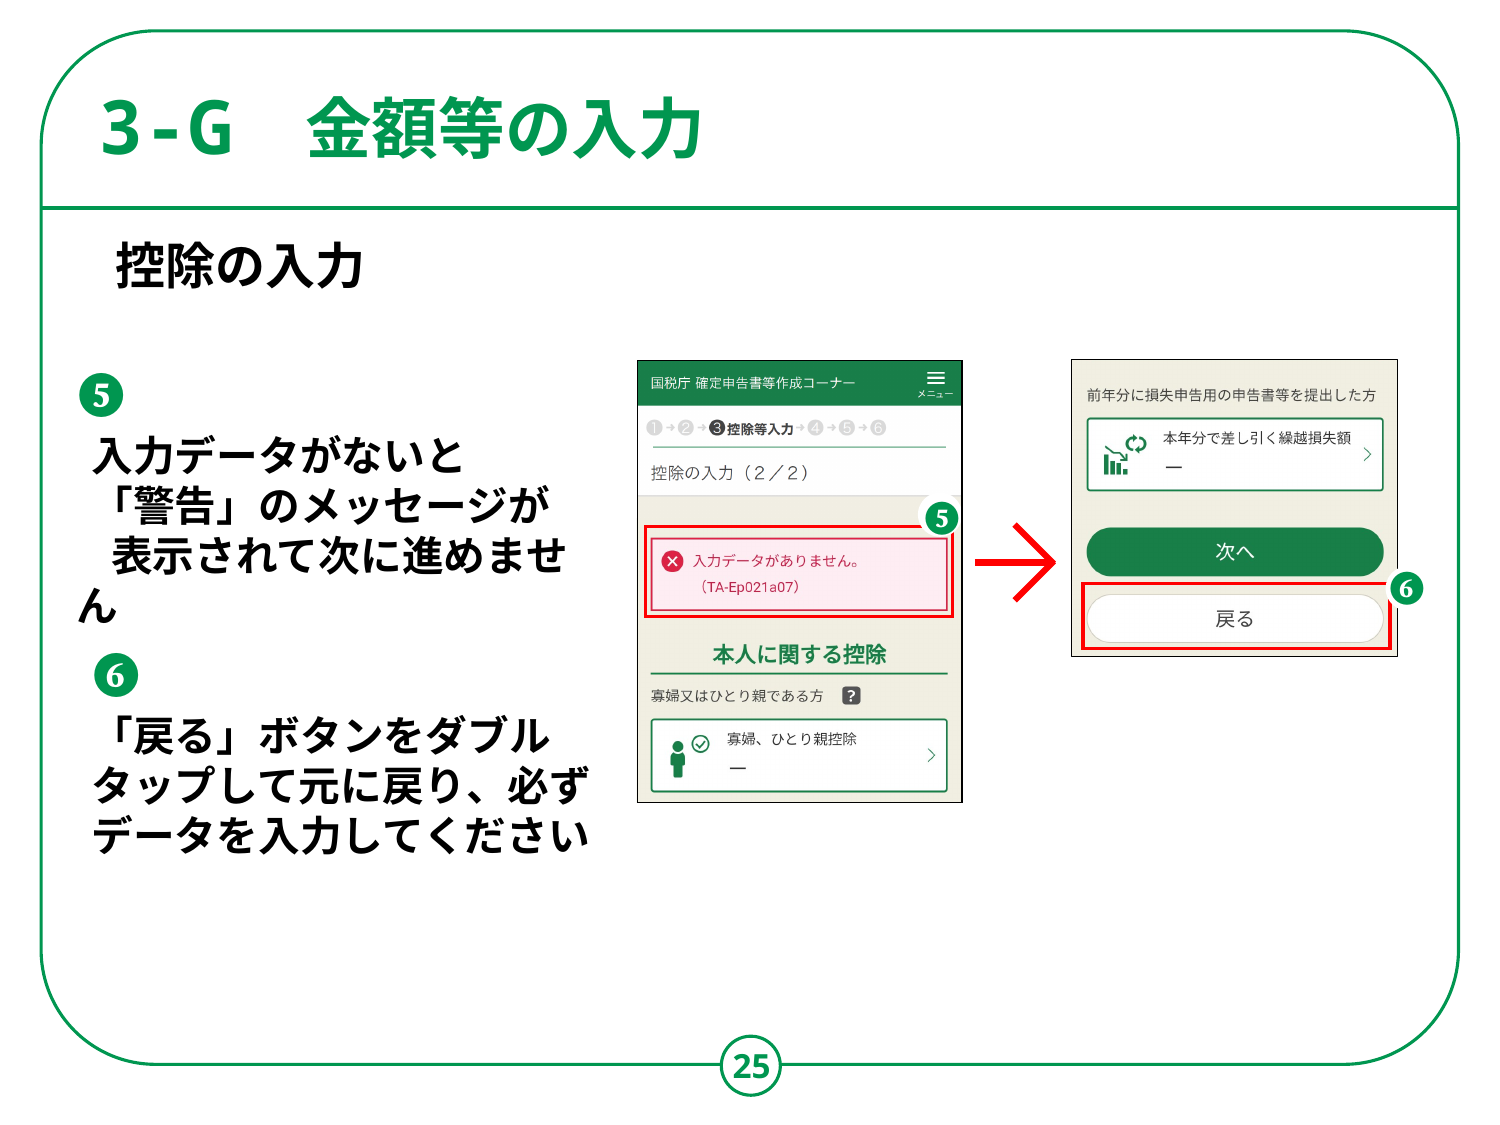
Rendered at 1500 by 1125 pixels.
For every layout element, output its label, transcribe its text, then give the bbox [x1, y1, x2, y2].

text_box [901, 476, 983, 553]
picture [1072, 360, 1398, 656]
subtitle 控除の入力 [86, 233, 573, 342]
picture [636, 360, 963, 803]
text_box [1367, 546, 1449, 623]
title 金額等の入力 [289, 86, 1472, 176]
text_box 3-G [83, 90, 291, 179]
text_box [974, 524, 1054, 601]
text_box ❺ 入力データがないと 「警告」のメッセージが 表示されて次に進めません ❻ 「戻る」ボタンをダブル タップして元に戻り、必ず データを入力してください [62, 342, 624, 868]
